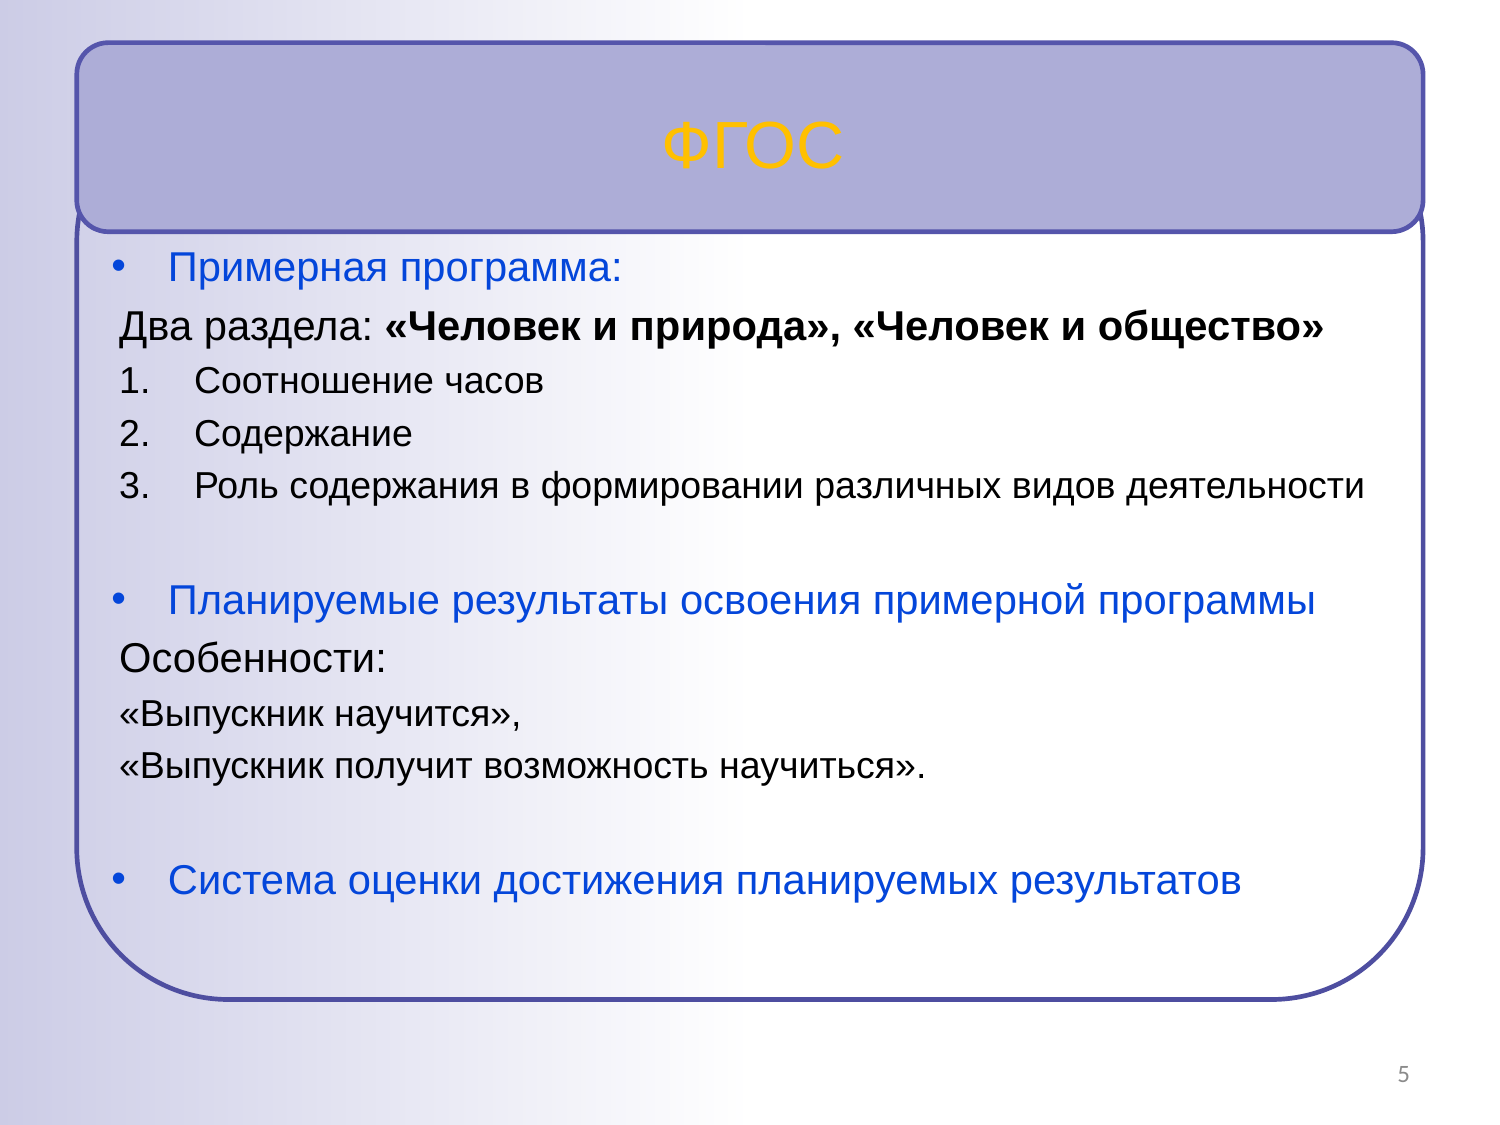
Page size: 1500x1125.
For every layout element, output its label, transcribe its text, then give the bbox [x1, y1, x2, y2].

list Примерная программа: Два раздела: «Человек и природа», «Человек и общество» Соотношение часов Содержание Роль содержания в формировании различных видов деятельности Планируемые результаты освоения примерной программы Особенности: «Выпускник научится», «Выпускник получит возможность научиться». Система оценки достижения планируемых результатов [96, 232, 1436, 953]
slide_number 5 [1074, 1042, 1425, 1103]
title ФГОС [219, 47, 1288, 232]
